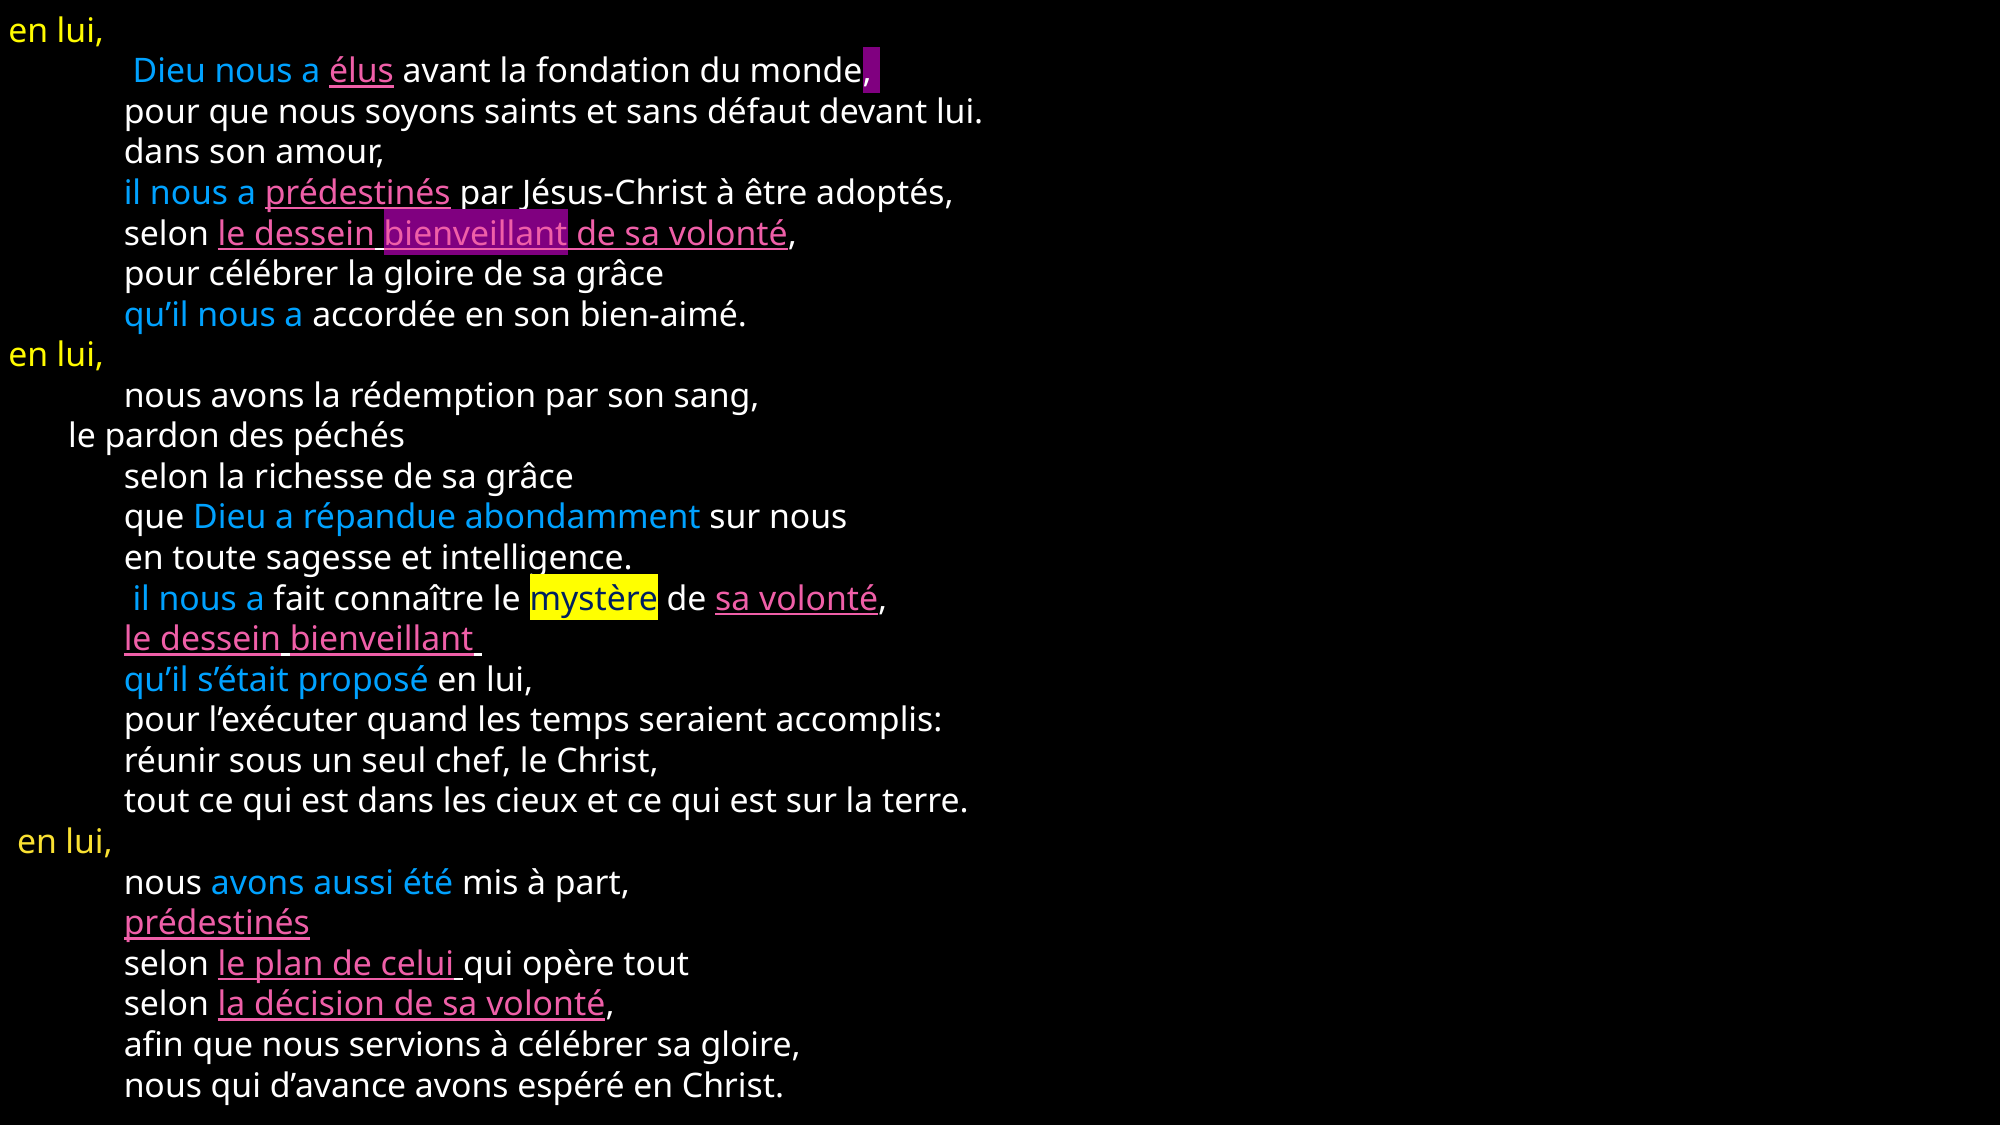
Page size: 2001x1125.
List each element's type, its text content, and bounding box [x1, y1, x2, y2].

list en lui, Dieu nous a élus avant la fondation du monde, pour que nous soyons saints et sans défaut devant lui. dans son amour, il nous a prédestinés par Jésus-Christ à être adoptés, selon le dessein bienveillant de sa volonté, pour célébrer la gloire de sa grâce qu’il nous a accordée en son bien-aimé. en lui, nous avons la rédemption par son sang, le pardon des péchés selon la richesse de sa grâce que Dieu a répandue abondamment sur nous en toute sagesse et intelligence. il nous a fait connaître le mystère de sa volonté, le dessein bienveillant qu’il s’était proposé en lui, pour l’exécuter quand les temps seraient accomplis: réunir sous un seul chef, le Christ, tout ce qui est dans les cieux et ce qui est sur la terre. en lui, nous avons aussi été mis à part, prédestinés selon le plan de celui qui opère tout selon la décision de sa volonté, afin que nous servions à célébrer sa gloire, nous qui d’avance avons espéré en Christ. [0, 0, 1980, 1125]
